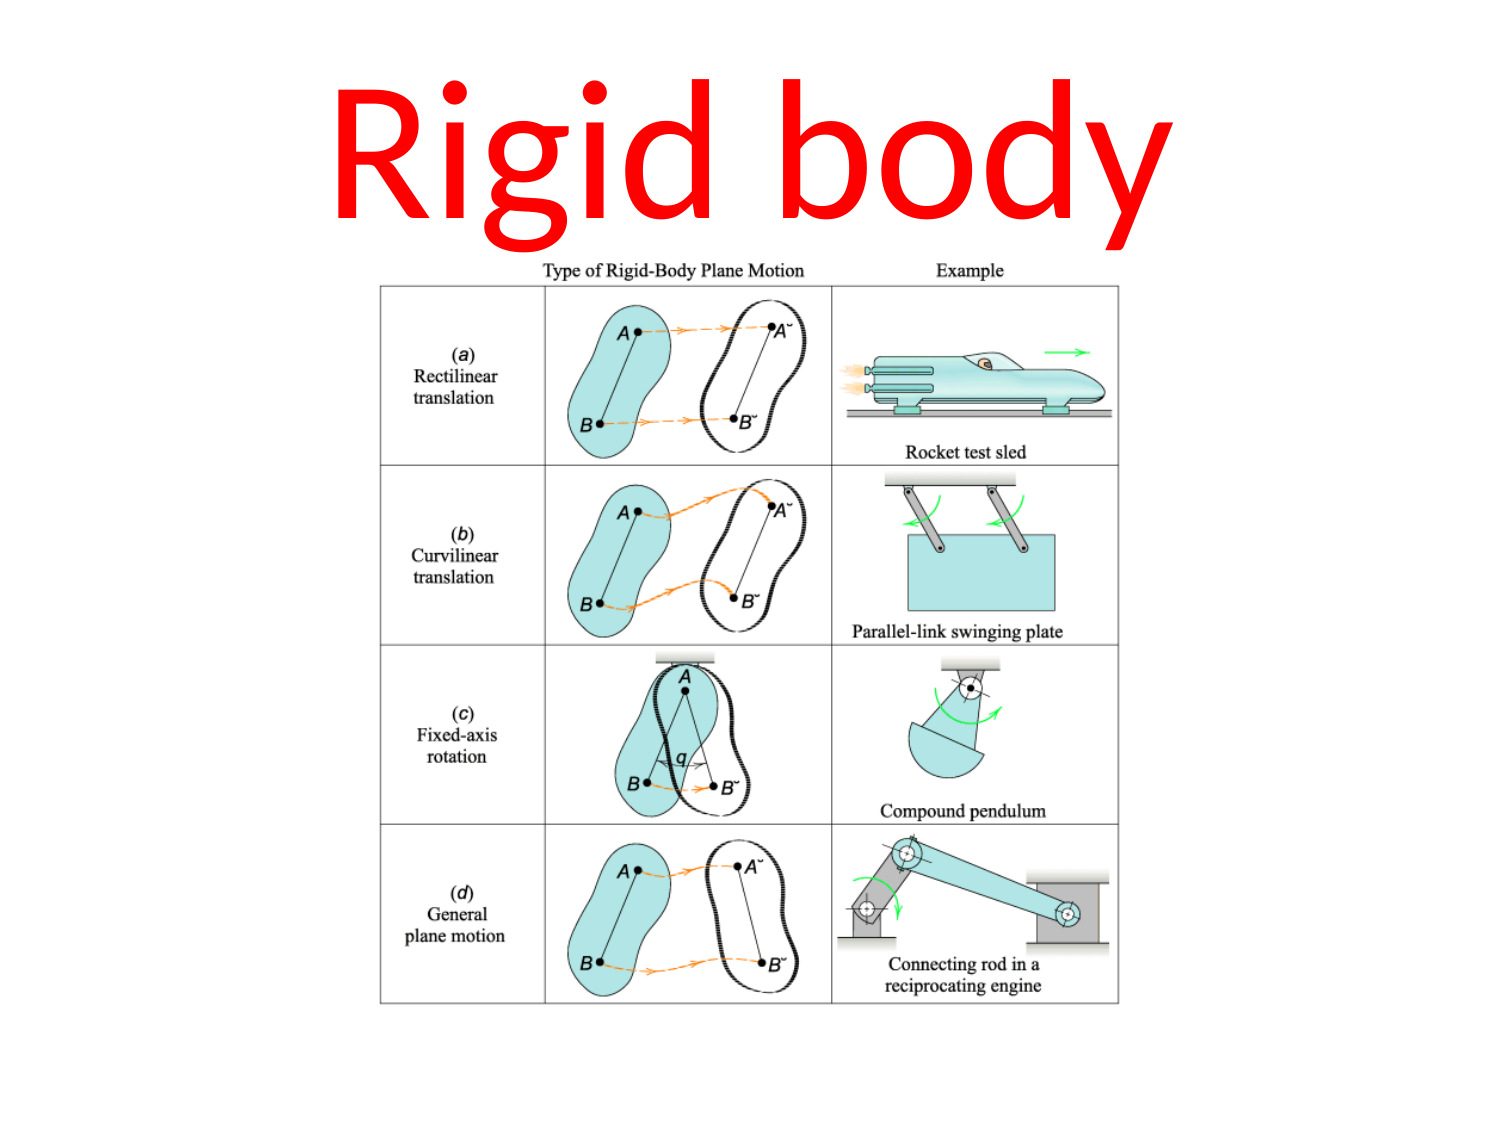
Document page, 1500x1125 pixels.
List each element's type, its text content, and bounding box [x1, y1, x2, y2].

title Rigid body [75, 45, 1425, 233]
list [379, 262, 1121, 1006]
